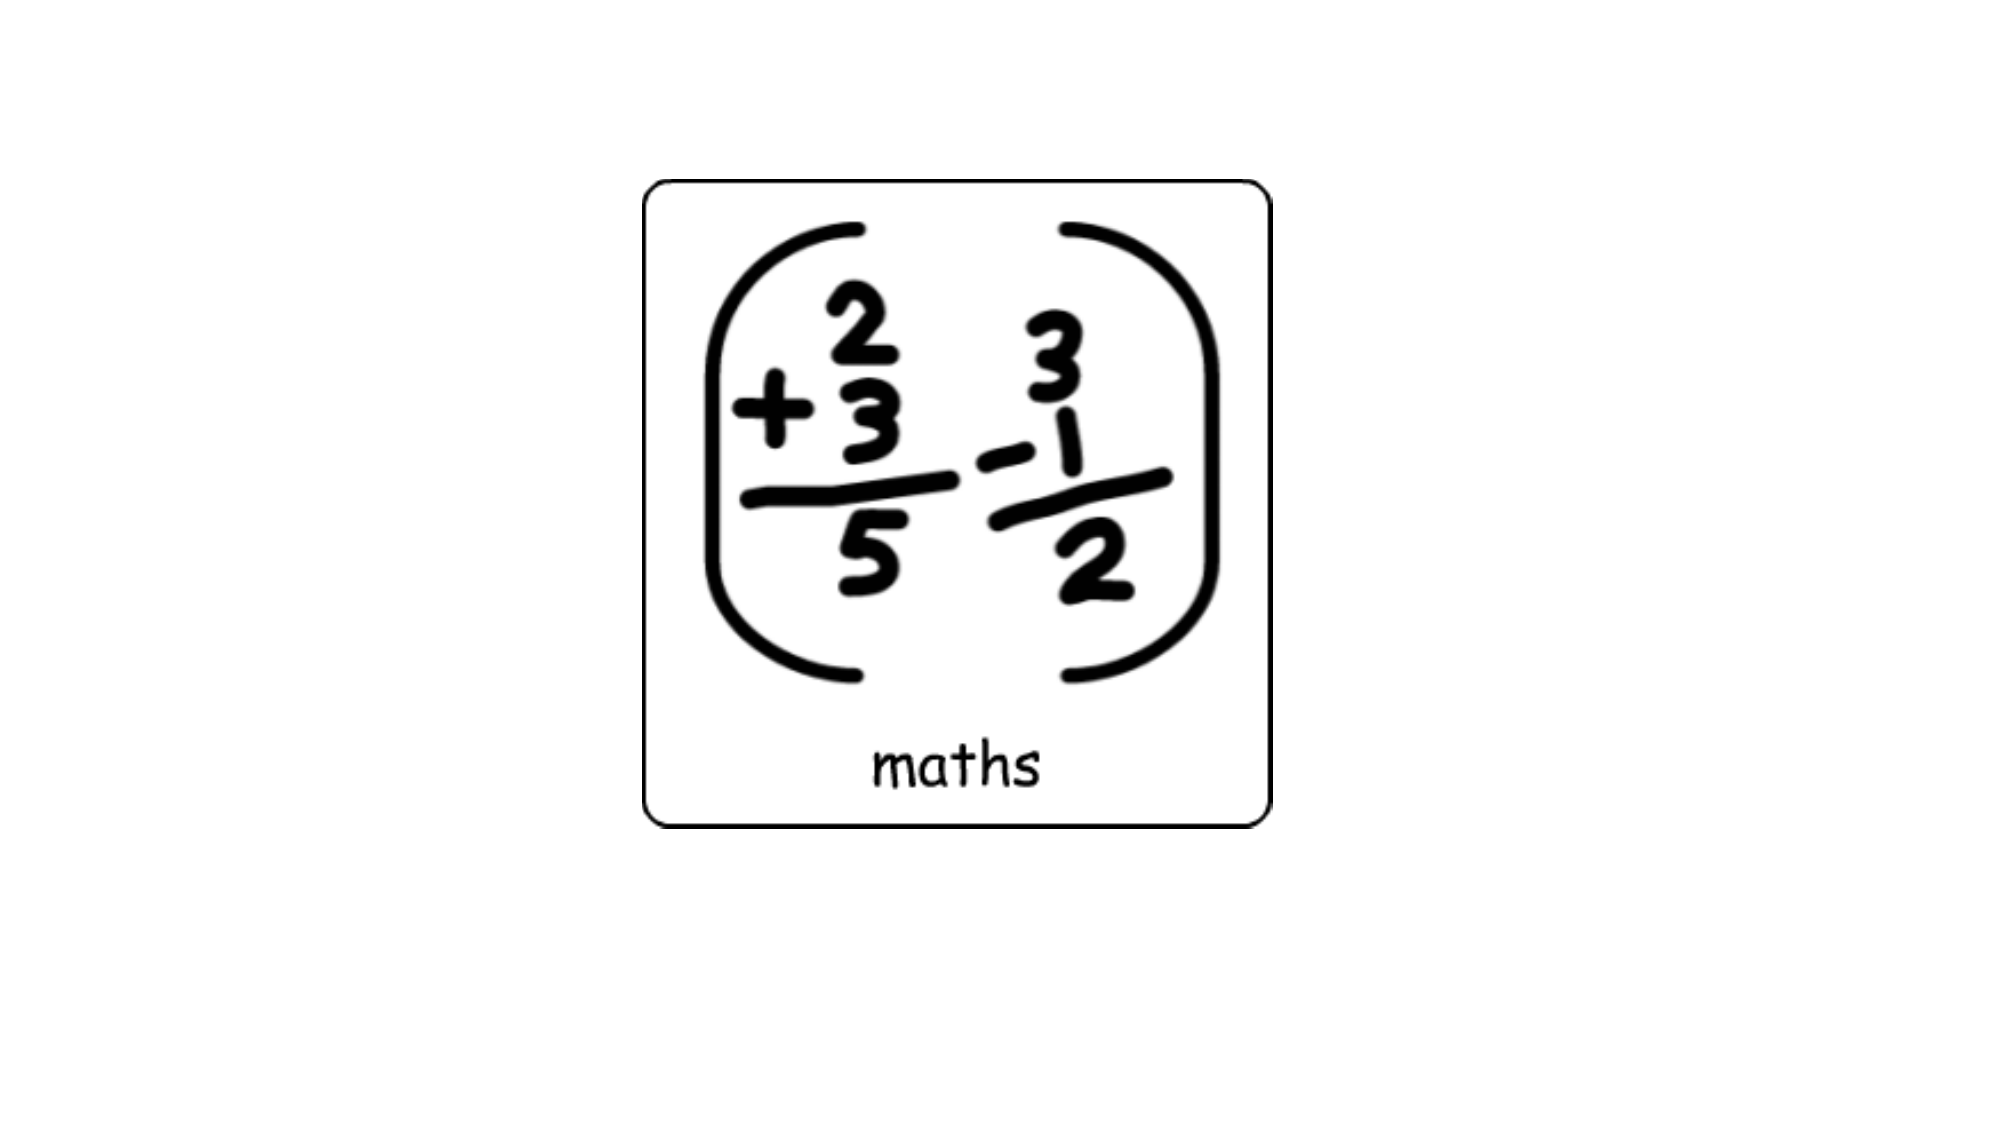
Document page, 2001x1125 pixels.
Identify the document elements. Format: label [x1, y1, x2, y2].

picture [642, 179, 1273, 829]
